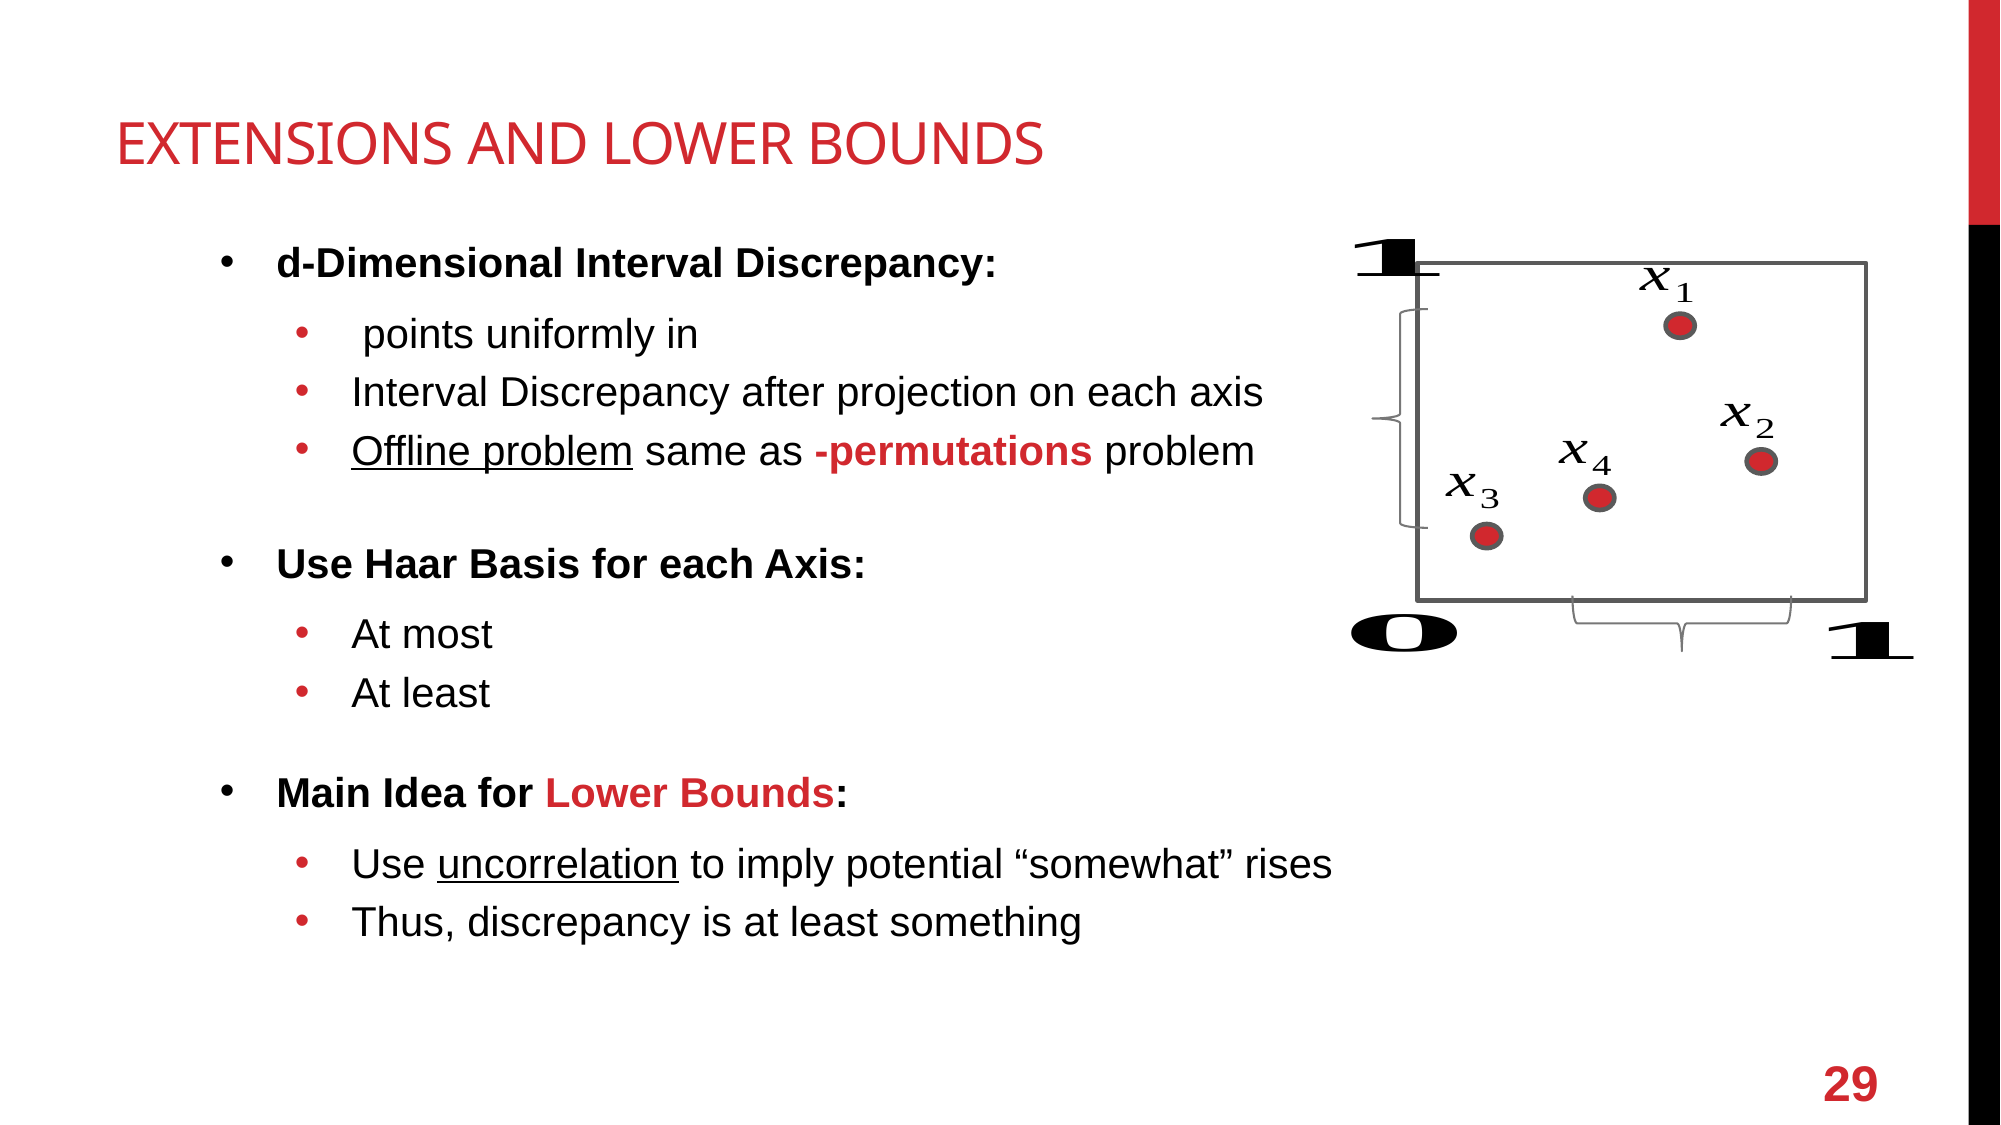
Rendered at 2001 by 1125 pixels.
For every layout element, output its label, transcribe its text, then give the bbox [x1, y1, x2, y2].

text_box [1582, 483, 1617, 513]
text_box [1663, 311, 1698, 341]
title EXTENSIONS and Lower Bounds [99, 11, 1729, 184]
text_box [1571, 595, 1793, 653]
text_box [1469, 521, 1504, 551]
slide_number 29 [1808, 1051, 1992, 1112]
text_box [1415, 261, 1868, 603]
text_box [1744, 447, 1779, 476]
text_box [1371, 308, 1428, 529]
